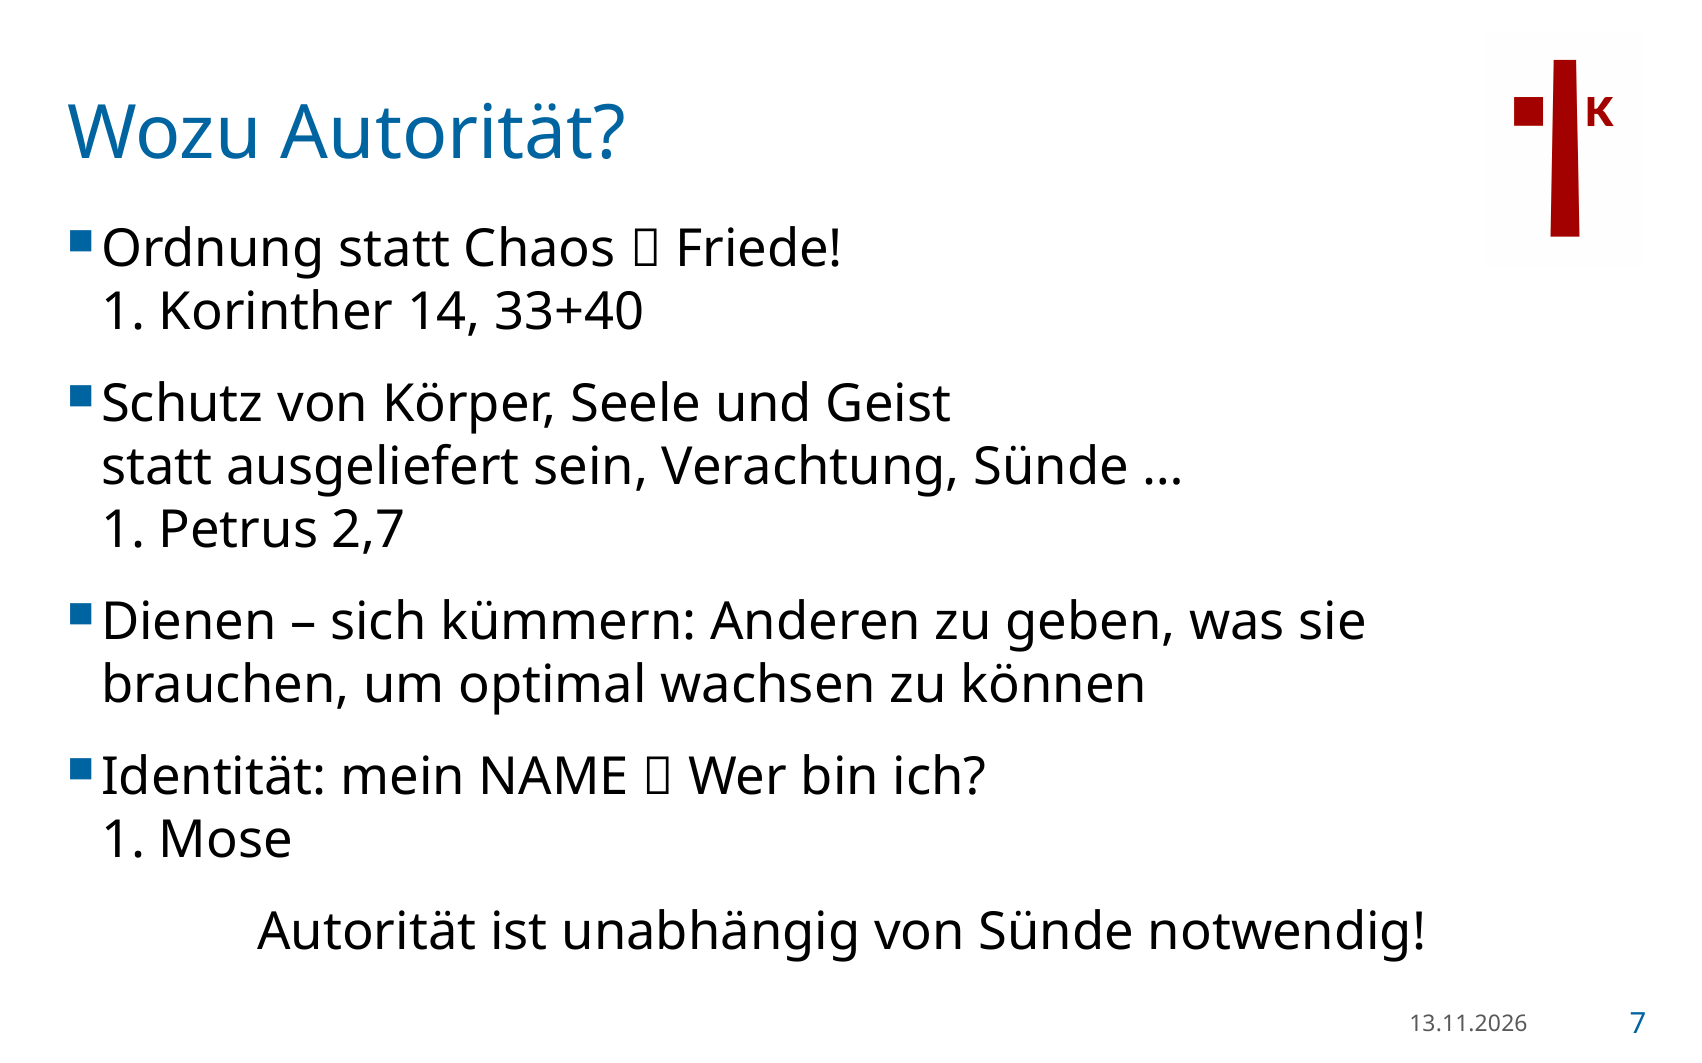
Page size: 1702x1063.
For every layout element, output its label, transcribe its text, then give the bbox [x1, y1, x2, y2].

list Ordnung statt Chaos  Friede! 1. Korinther 14, 33+40 Schutz von Körper, Seele und Geist statt ausgeliefert sein, Verachtung, Sünde … 1. Petrus 2,7 Dienen – sich kümmern: Anderen zu geben, was sie brauchen, um optimal wachsen zu können Identität: mein NAME  Wer bin ich? 1. Mose Autorität ist unabhängig von Sünde notwendig! [52, 206, 1633, 969]
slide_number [1146, 995, 1543, 1053]
slide_number 7 [1558, 995, 1662, 1053]
title Wozu Autorität? [52, 76, 1458, 206]
picture [1485, 31, 1642, 266]
